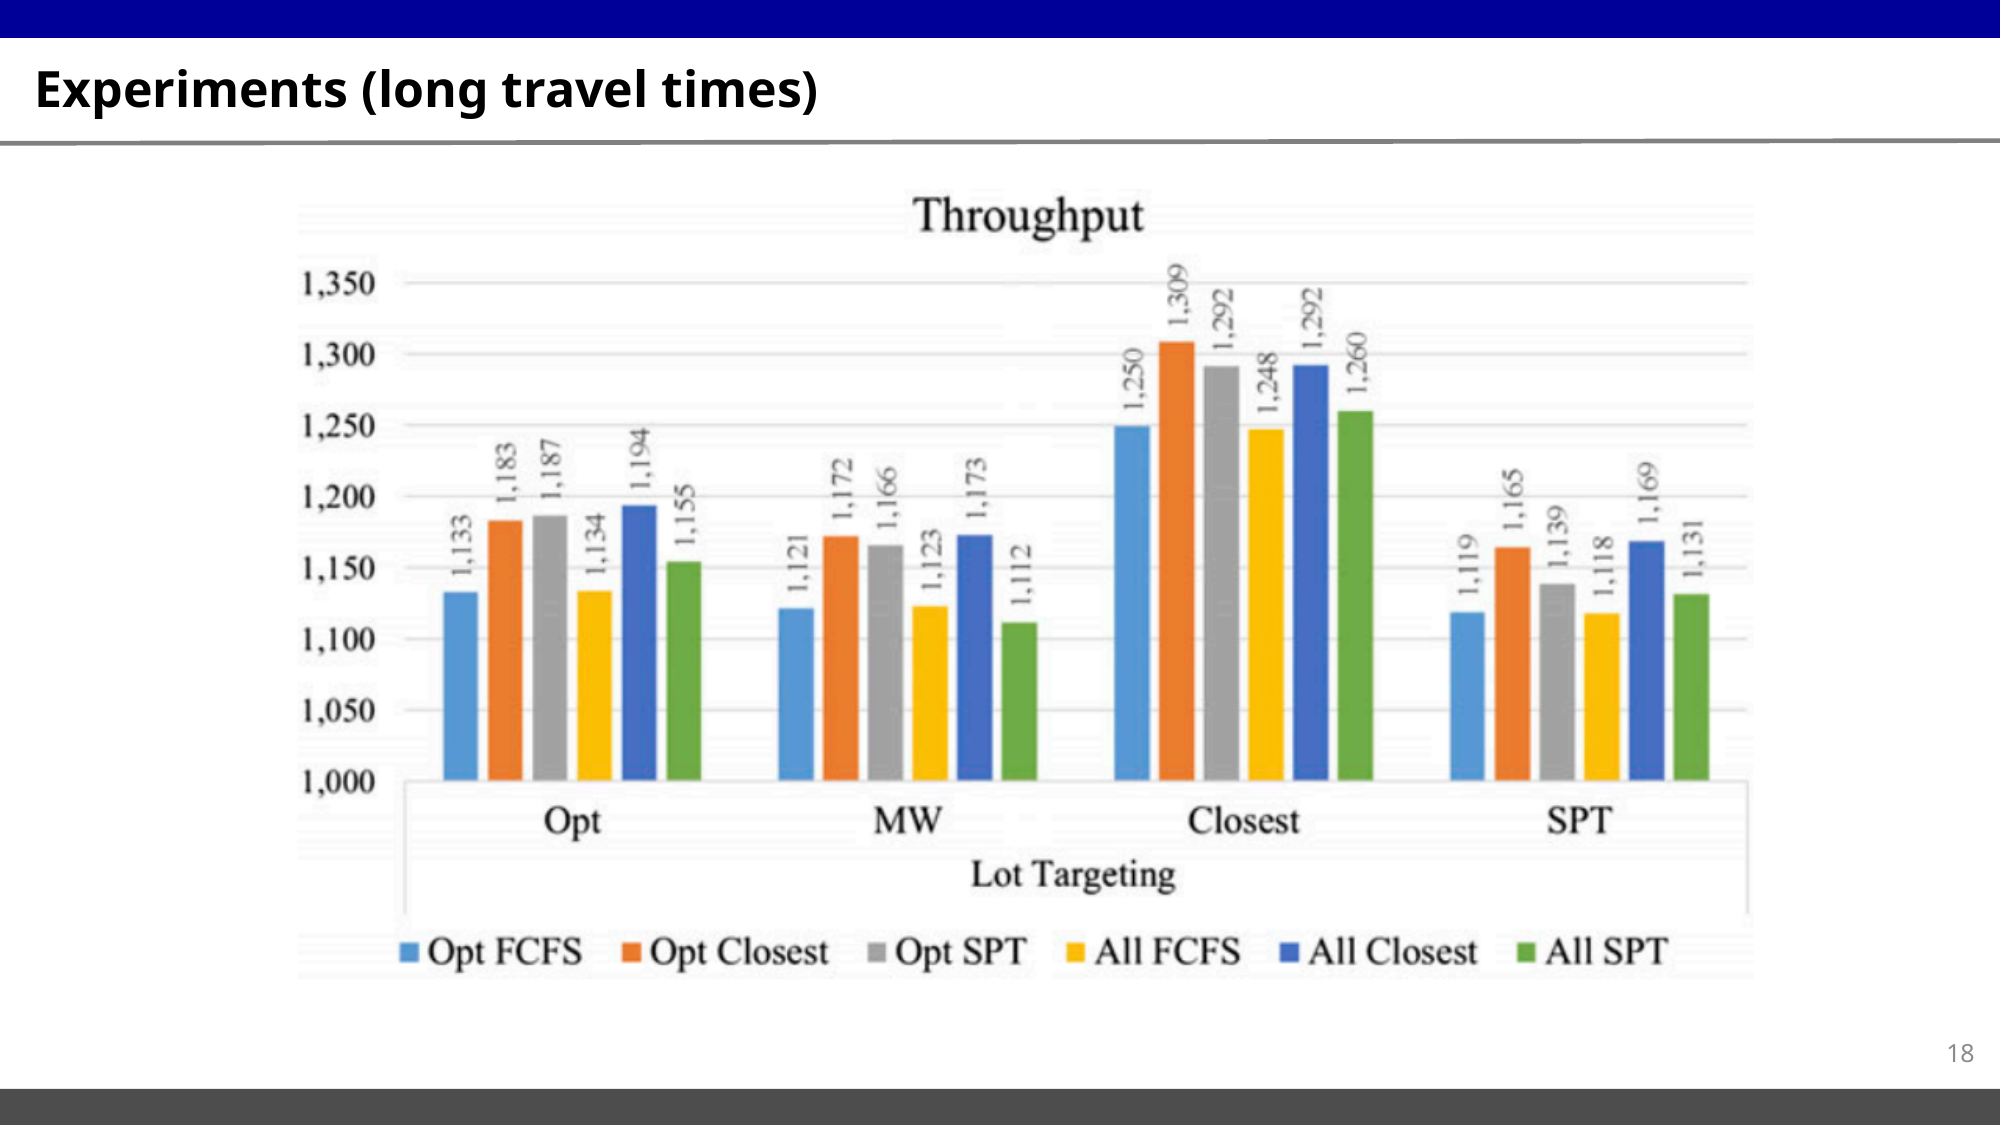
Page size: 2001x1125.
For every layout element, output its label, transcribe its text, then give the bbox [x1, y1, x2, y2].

title Experiments (long travel times) [19, 58, 1890, 124]
slide_number 18 [1539, 1022, 1990, 1083]
picture [259, 186, 1785, 995]
